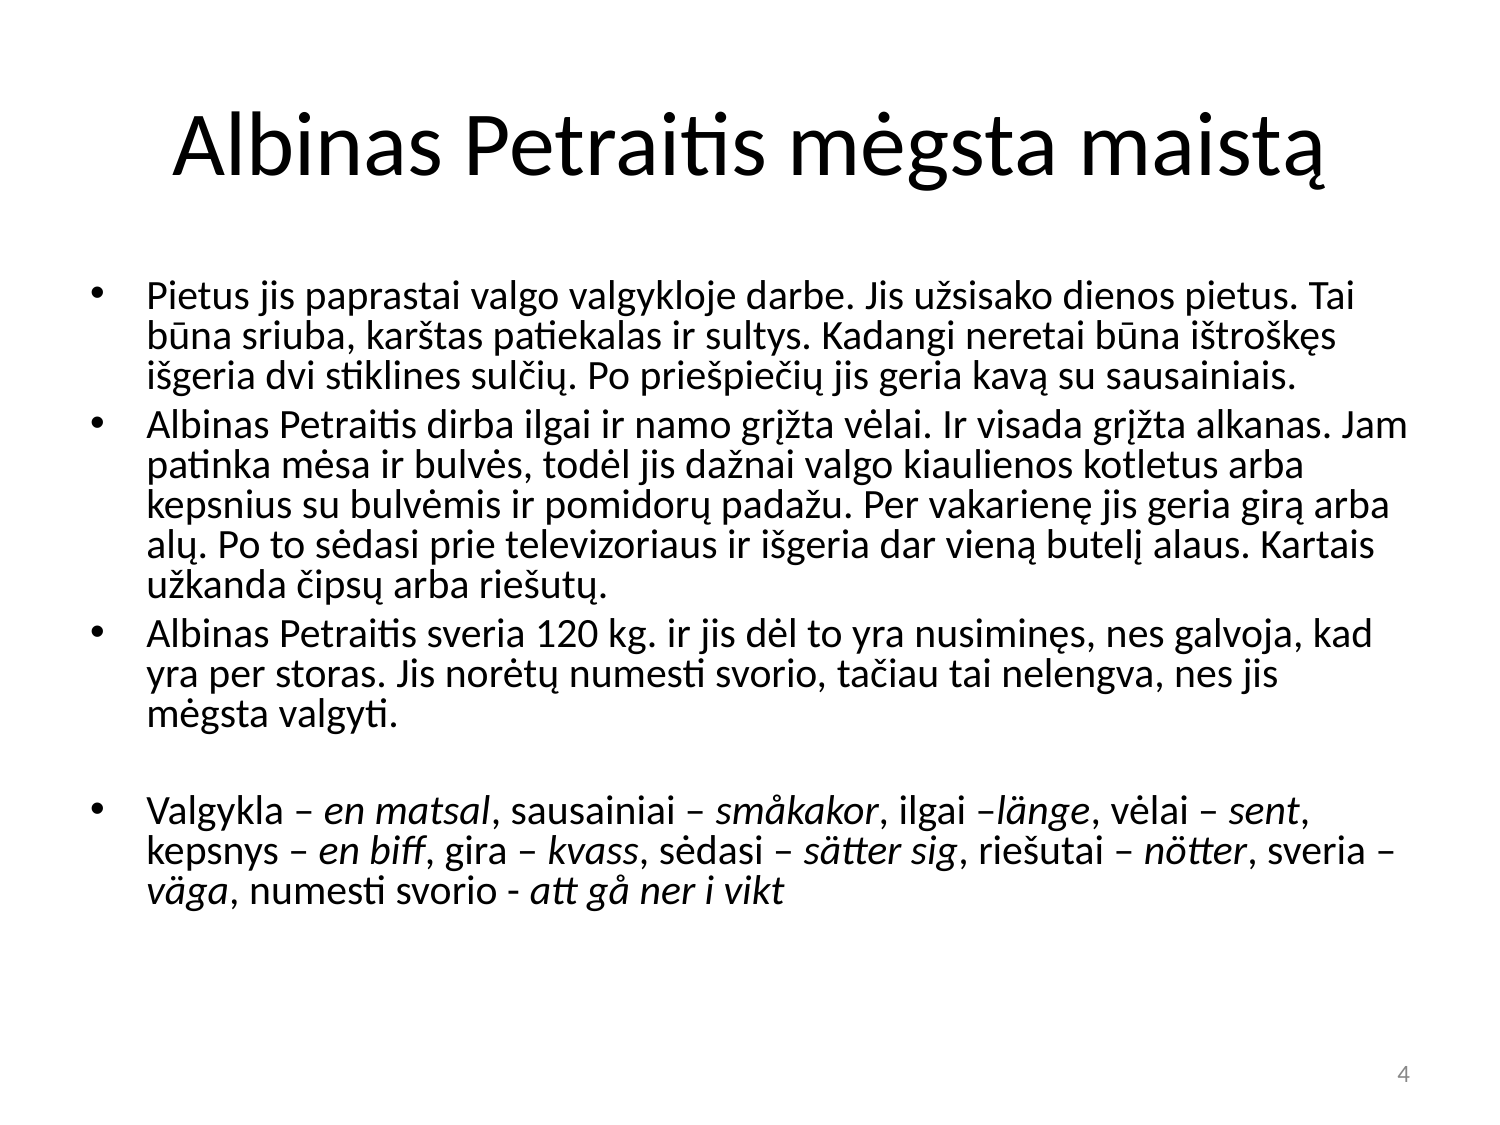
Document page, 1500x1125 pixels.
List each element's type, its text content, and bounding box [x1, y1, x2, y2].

list Pietus jis paprastai valgo valgykloje darbe. Jis užsisako dienos pietus. Tai būna sriuba, karštas patiekalas ir sultys. Kadangi neretai būna ištroškęs išgeria dvi stiklines sulčių. Po priešpiečių jis geria kavą su sausainiais. Albinas Petraitis dirba ilgai ir namo grįžta vėlai. Ir visada grįžta alkanas. Jam patinka mėsa ir bulvės, todėl jis dažnai valgo kiaulienos kotletus arba kepsnius su bulvėmis ir pomidorų padažu. Per vakarienę jis geria girą arba alų. Po to sėdasi prie televizoriaus ir išgeria dar vieną butelį alaus. Kartais užkanda čipsų arba riešutų. Albinas Petraitis sveria 120 kg. ir jis dėl to yra nusiminęs, nes galvoja, kad yra per storas. Jis norėtų numesti svorio, tačiau tai nelengva, nes jis mėgsta valgyti. Valgykla – en matsal, sausainiai – småkakor, ilgai –länge, vėlai – sent, kepsnys – en biff, gira – kvass, sėdasi – sätter sig, riešutai – nötter, sveria – väga, numesti svorio - att gå ner i vikt [75, 262, 1425, 1005]
slide_number 4 [1074, 1042, 1425, 1103]
title Albinas Petraitis mėgsta maistą [75, 45, 1425, 233]
